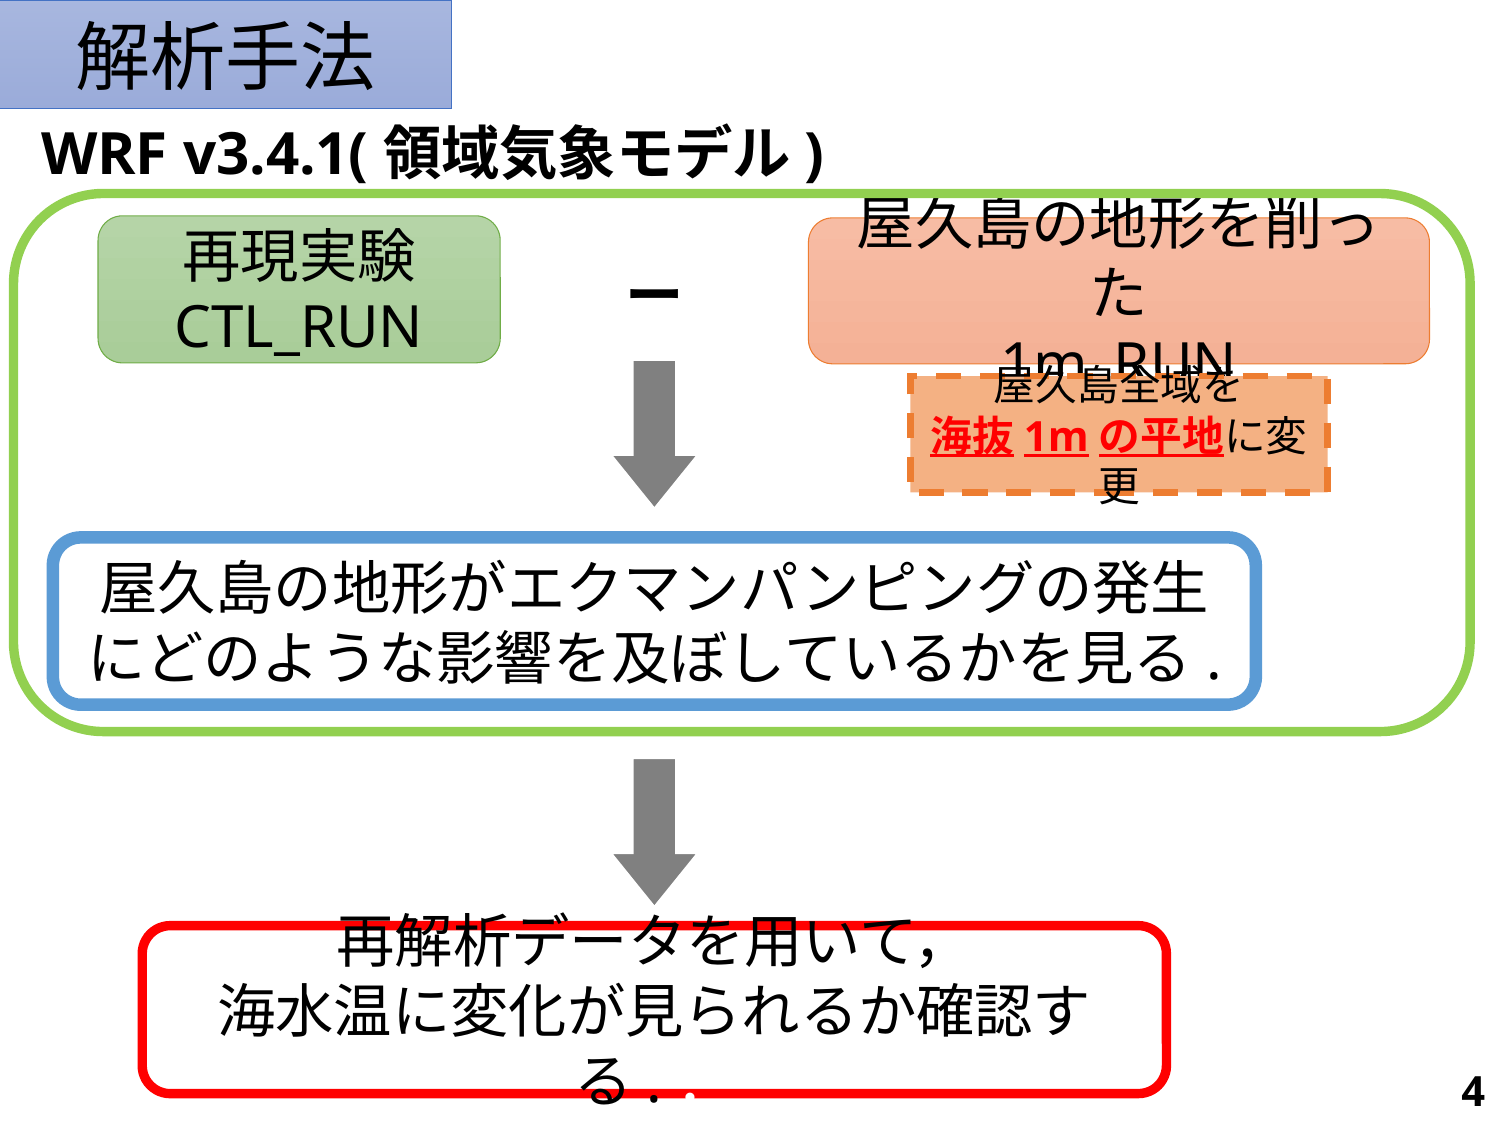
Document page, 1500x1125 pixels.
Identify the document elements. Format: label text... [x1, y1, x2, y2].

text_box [97, 215, 1430, 364]
text_box WRF v3.4.1(領域気象モデル) [26, 108, 1032, 239]
text_box [12, 192, 1472, 733]
text_box 4 [1049, 1057, 1500, 1123]
text_box 解析手法 [0, 0, 452, 109]
text_box 再解析データを用いて， 海水温に変化が見られるか確認する.． [141, 925, 1167, 1095]
text_box [608, 757, 701, 909]
